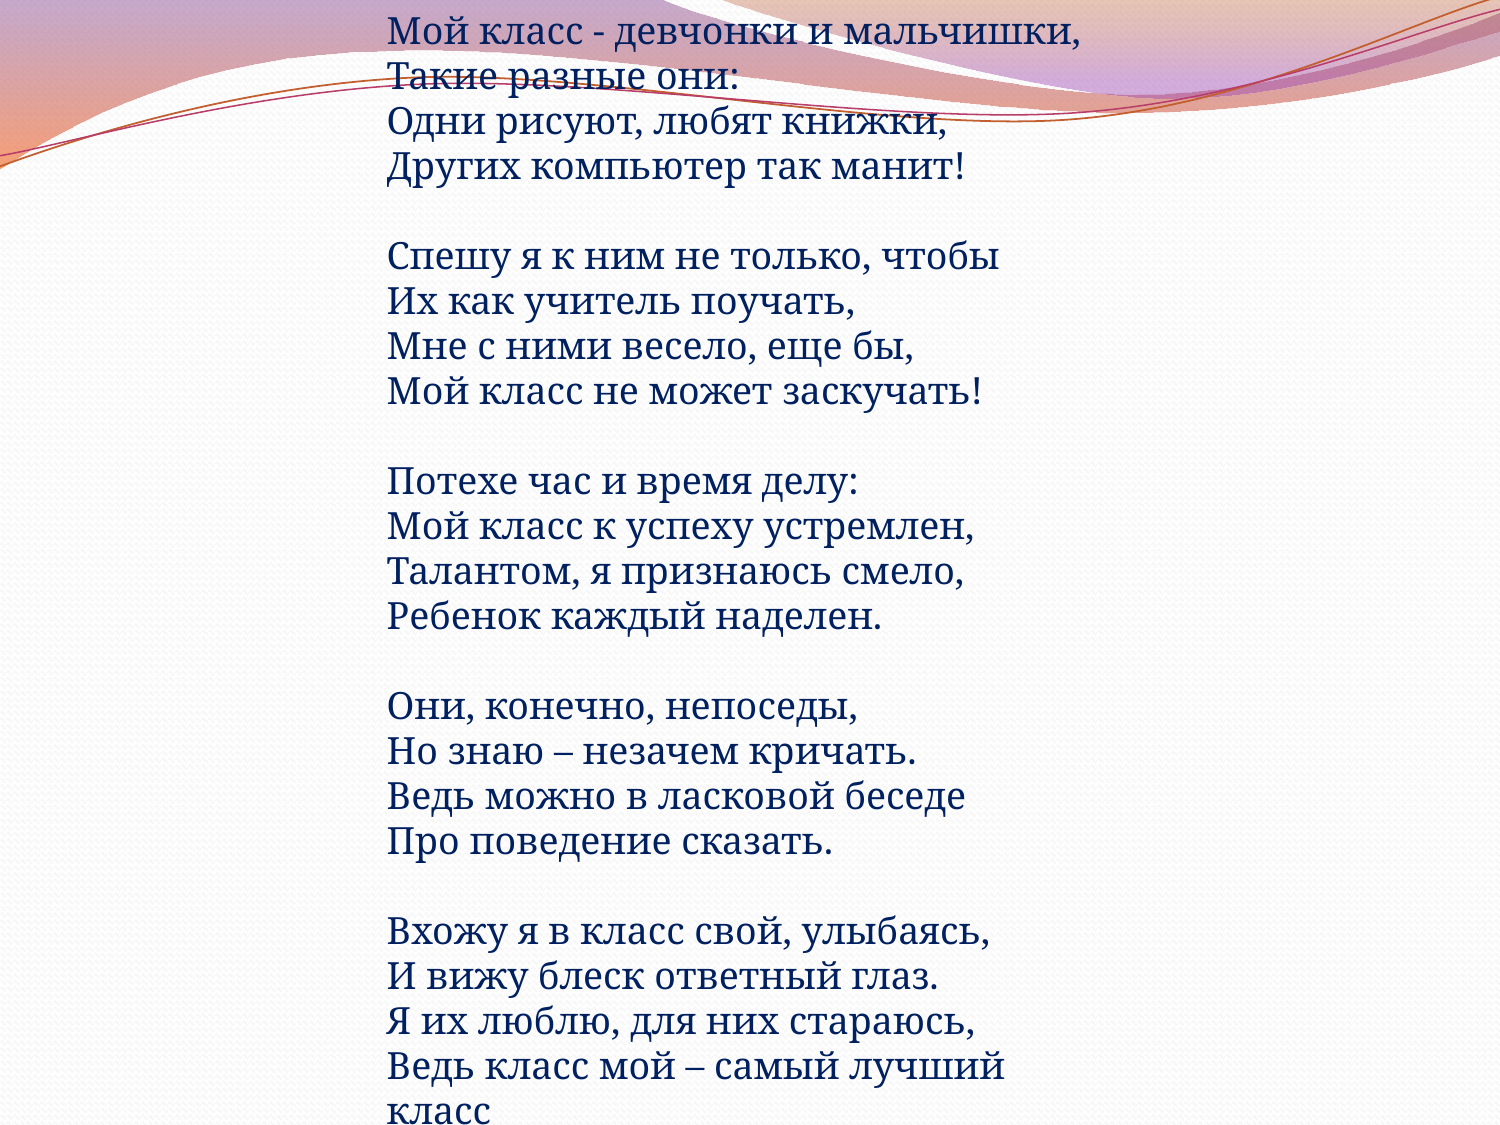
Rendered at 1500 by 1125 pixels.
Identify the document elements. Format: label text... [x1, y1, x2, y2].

text_box Мой класс - девчонки и мальчишки, Такие разные они: Одни рисуют, любят книжки, Других компьютер так манит! Спешу я к ним не только, чтобы Их как учитель поучать, Мне с ними весело, еще бы, Мой класс не может заскучать! Потехе час и время делу: Мой класс к успеху устремлен, Талантом, я признаюсь смело, Ребенок каждый наделен. Они, конечно, непоседы, Но знаю – незачем кричать. Ведь можно в ласковой беседе Про поведение сказать. Вхожу я в класс свой, улыбаясь, И вижу блеск ответный глаз. Я их люблю, для них стараюсь, Ведь класс мой – самый лучший класс [371, 0, 1122, 1125]
